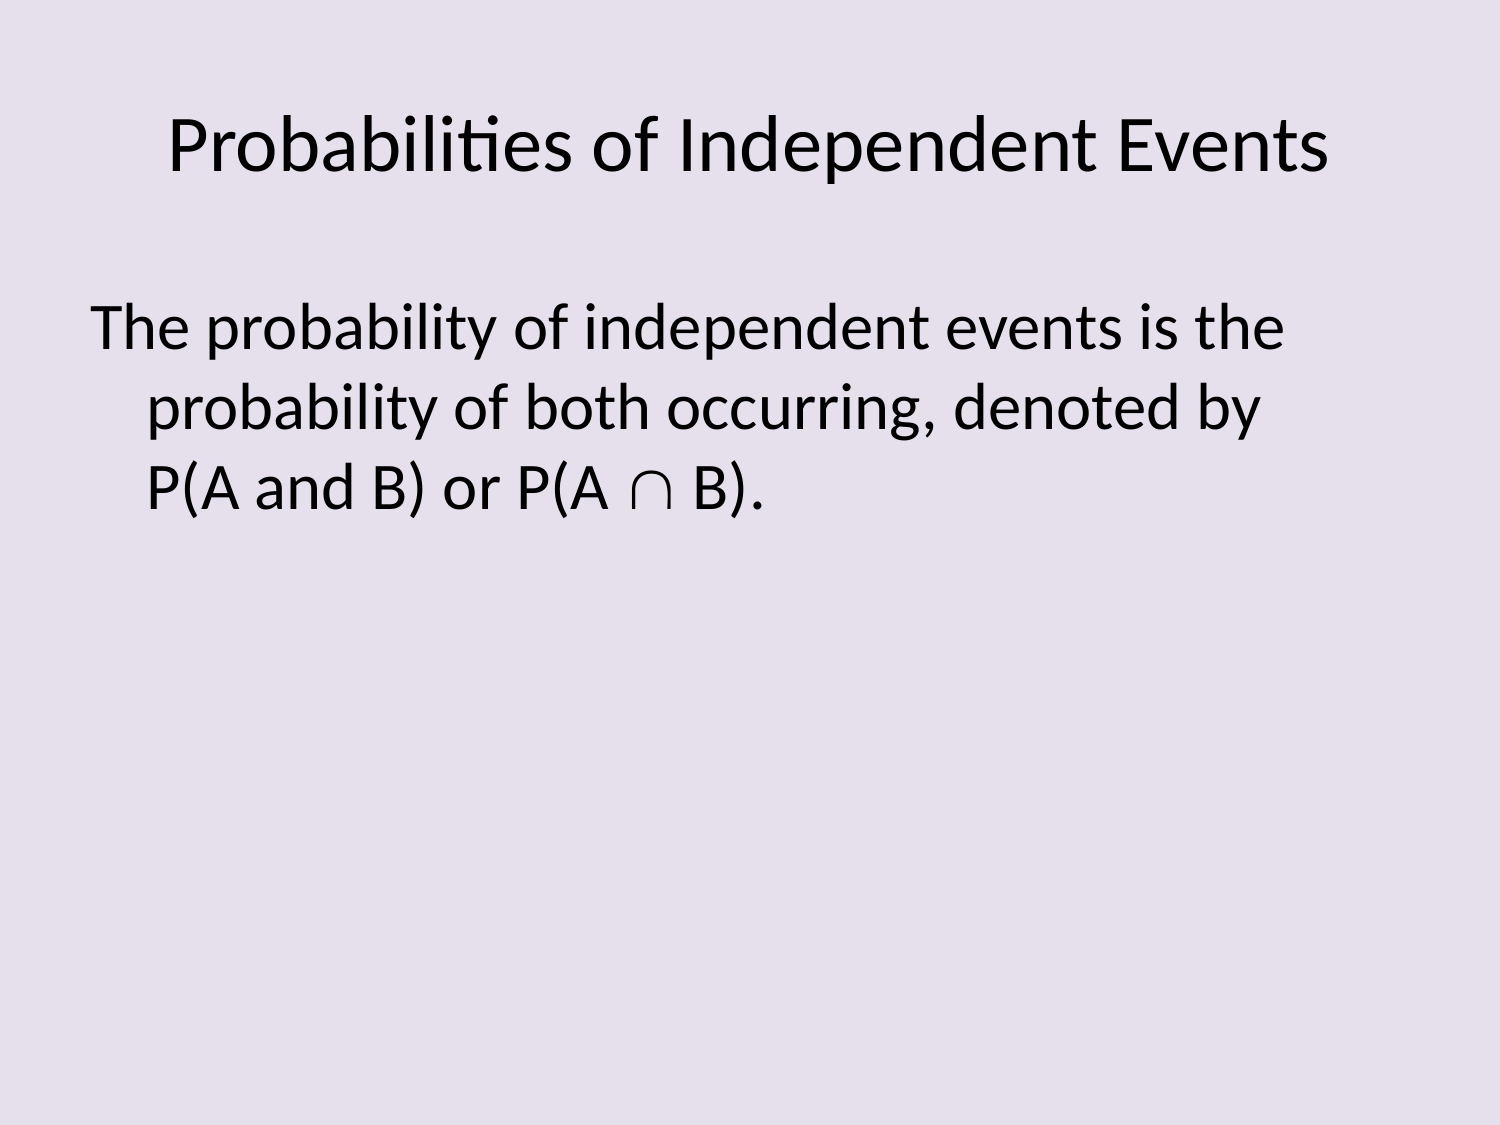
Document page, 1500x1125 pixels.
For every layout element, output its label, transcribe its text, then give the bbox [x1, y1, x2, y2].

list The probability of independent events is the probability of both occurring, denoted by P(A and B) or P(A  B). [75, 275, 1425, 1005]
title Probabilities of Independent Events [75, 45, 1425, 233]
